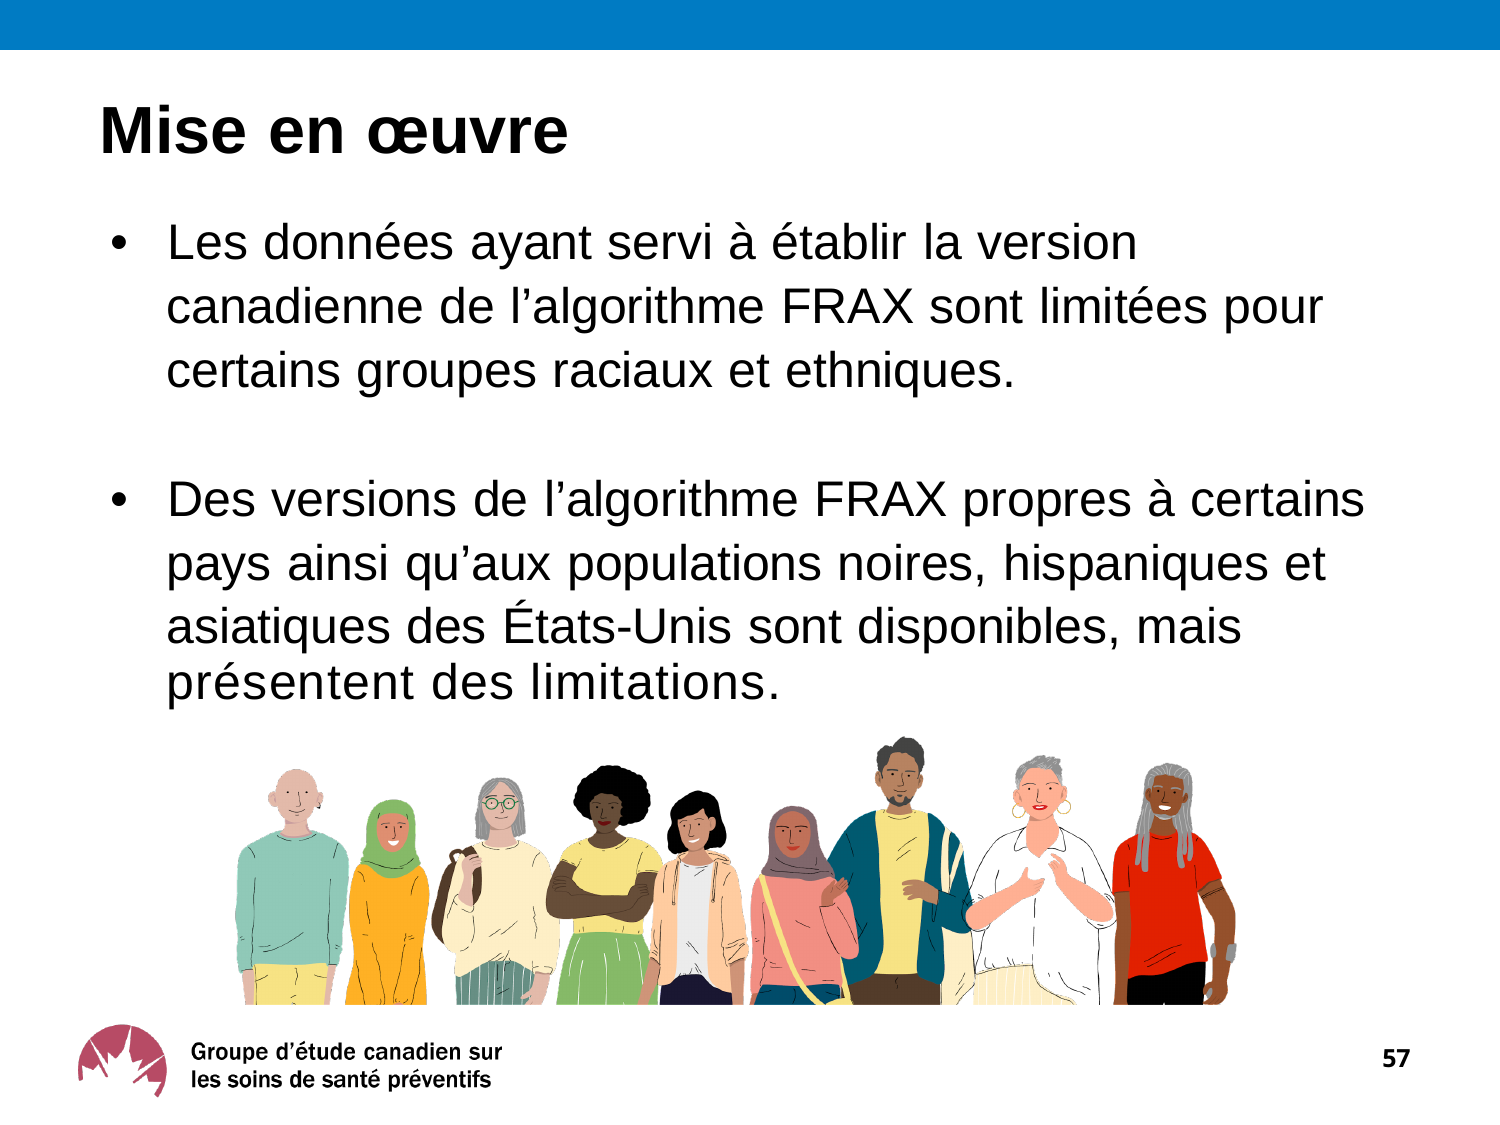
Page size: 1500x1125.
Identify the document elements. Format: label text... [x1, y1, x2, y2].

text_box 57 [1382, 1044, 1436, 1073]
picture [75, 1023, 504, 1098]
picture [174, 724, 1264, 1005]
text_box Mise en œuvre [99, 92, 592, 168]
text_box • Les données ayant servi à établir la version canadienne de l’algorithme FRAX sont limitées pour certains groupes raciaux et ethniques. • Des versions de l’algorithme FRAX propres à certains pays ainsi qu’aux populations noires, hispaniques et asiatiques des États-Unis sont disponibles, mais présentent des limitations. [110, 212, 1380, 710]
